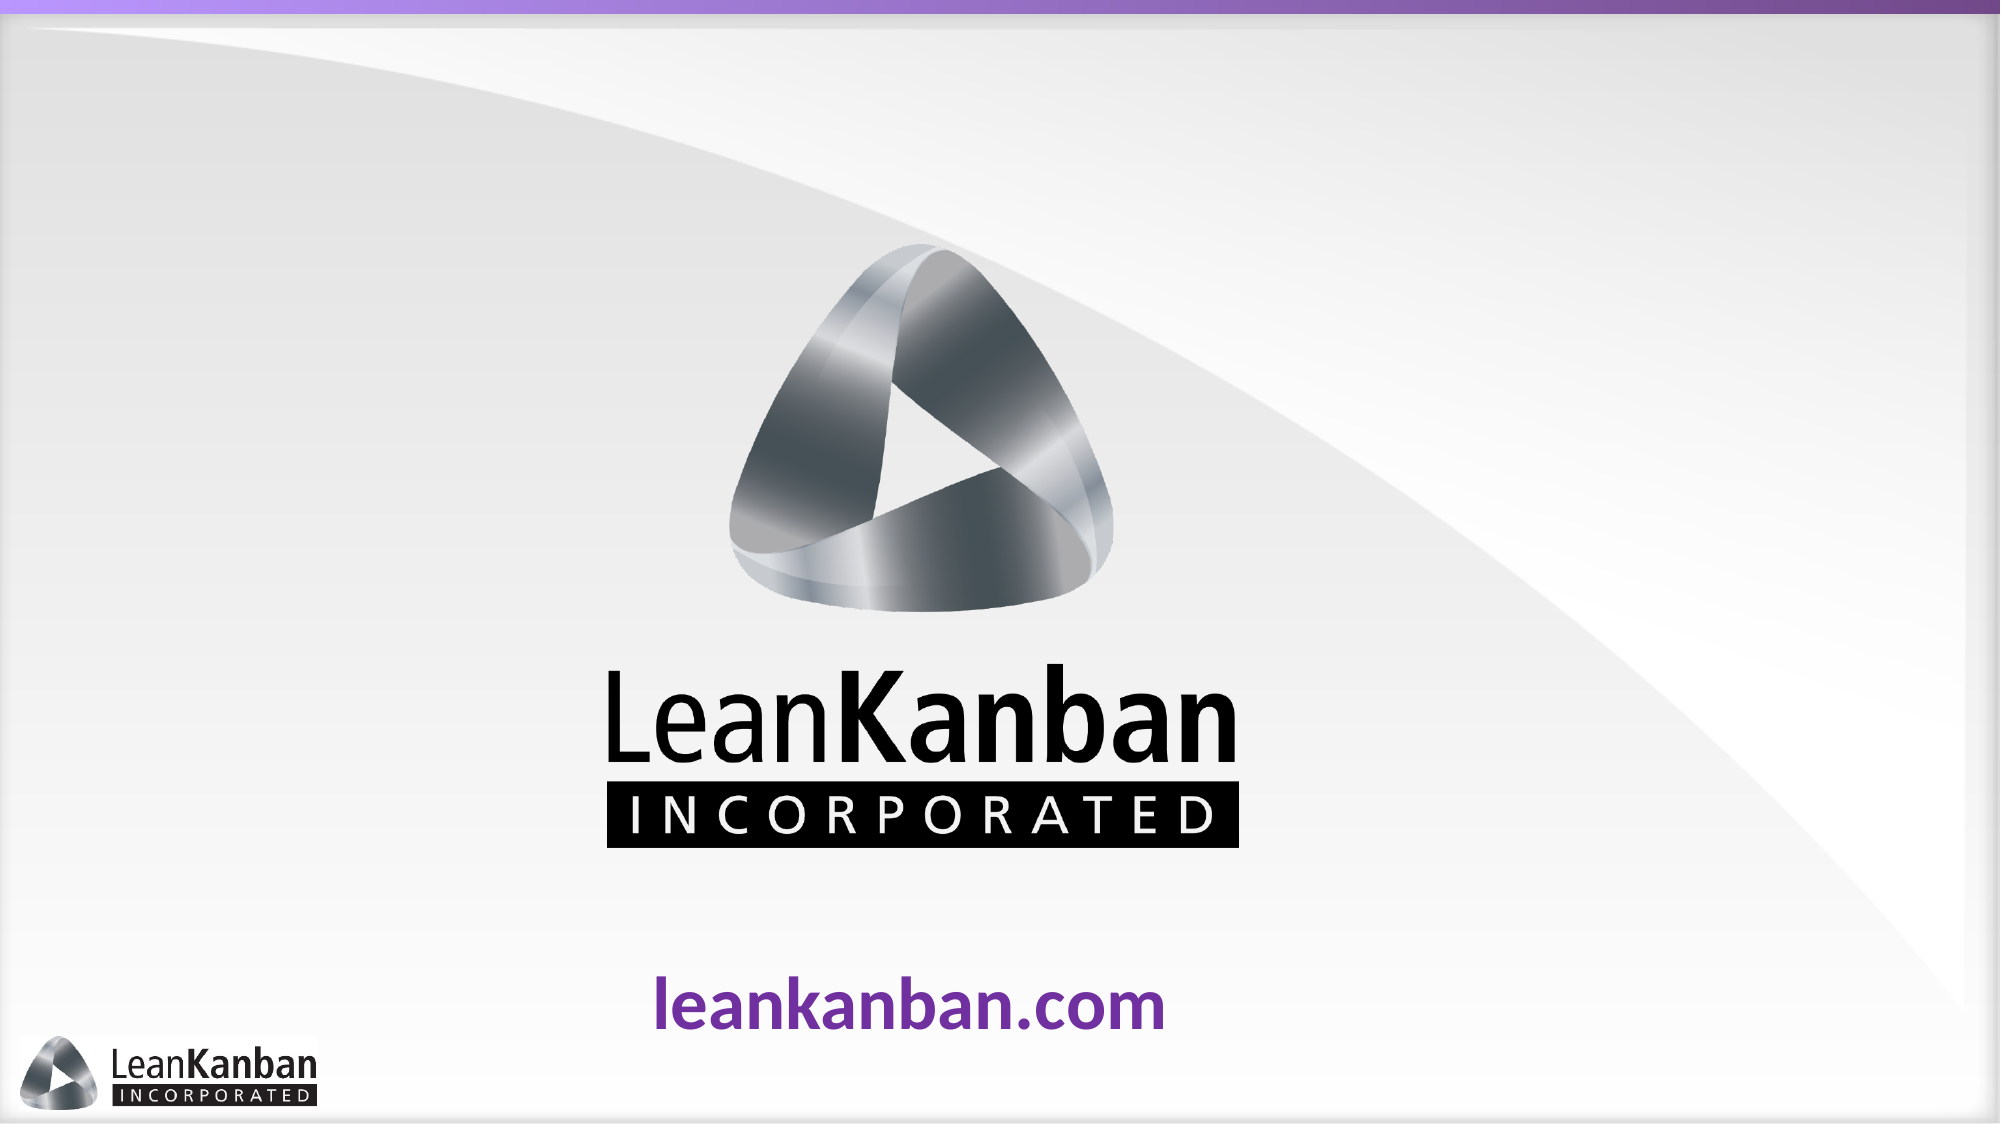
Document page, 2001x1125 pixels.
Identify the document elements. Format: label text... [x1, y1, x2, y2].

text_box leankanban.com [305, 947, 1515, 1052]
picture [0, 14, 2000, 1125]
